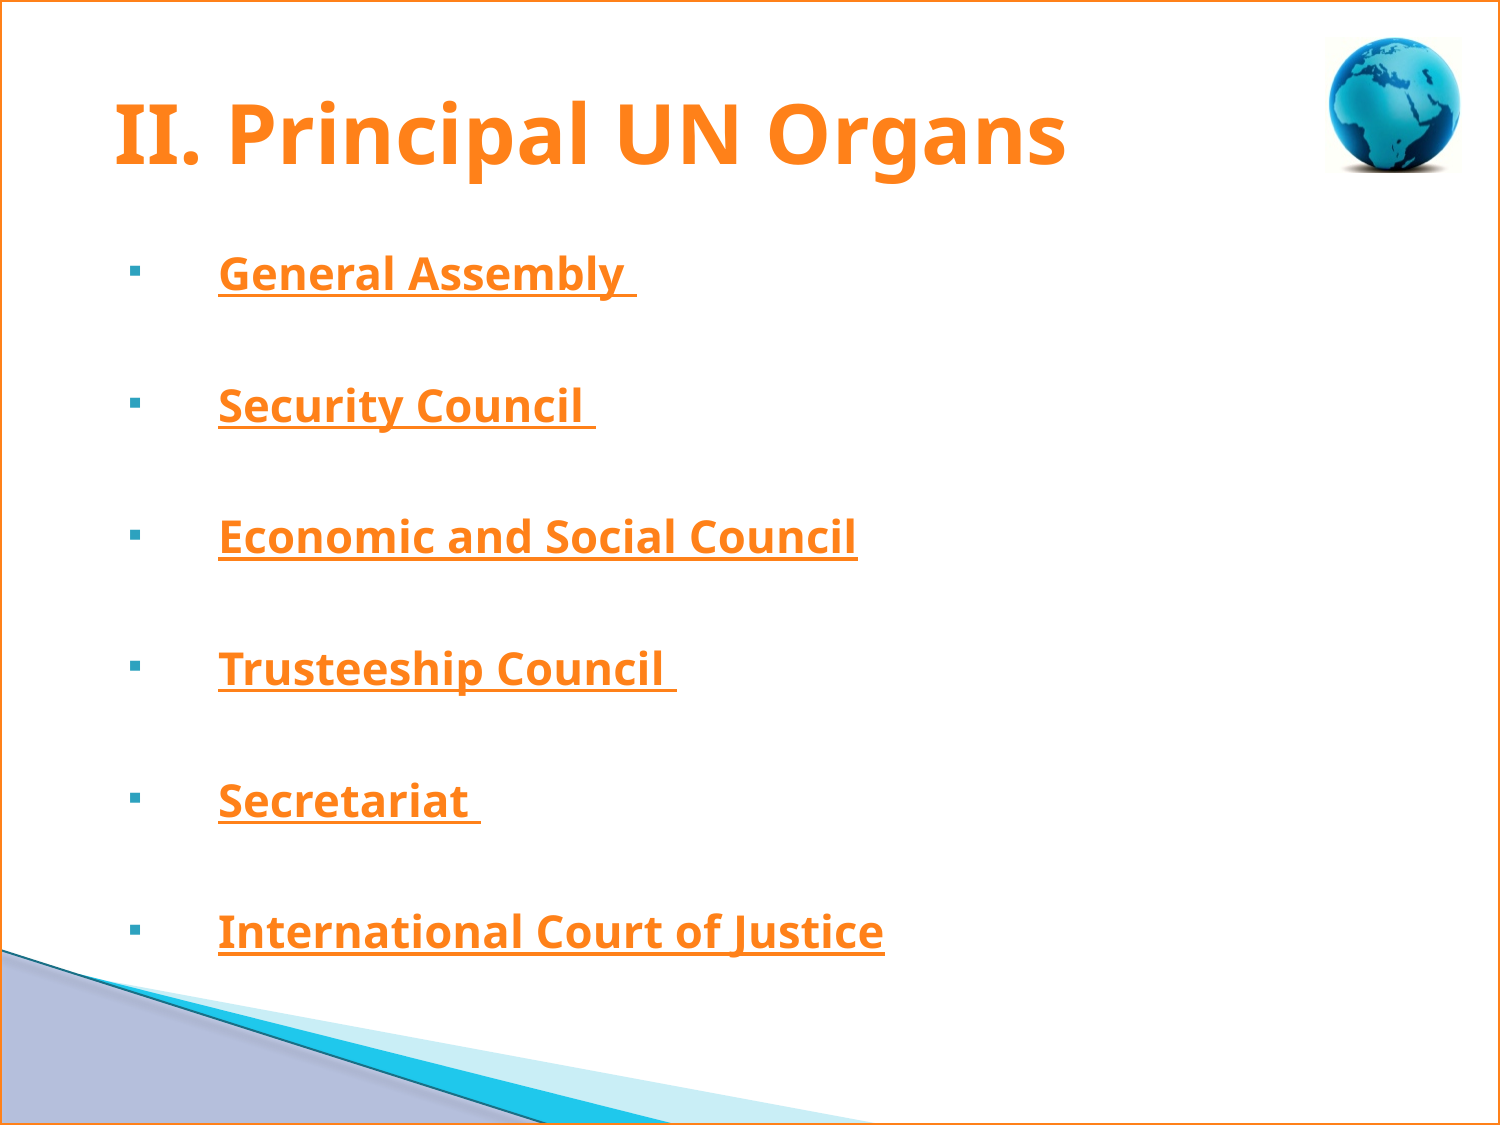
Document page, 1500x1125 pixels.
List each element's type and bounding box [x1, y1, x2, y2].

text_box [0, 0, 1500, 1125]
text_box [124, 151, 1400, 270]
